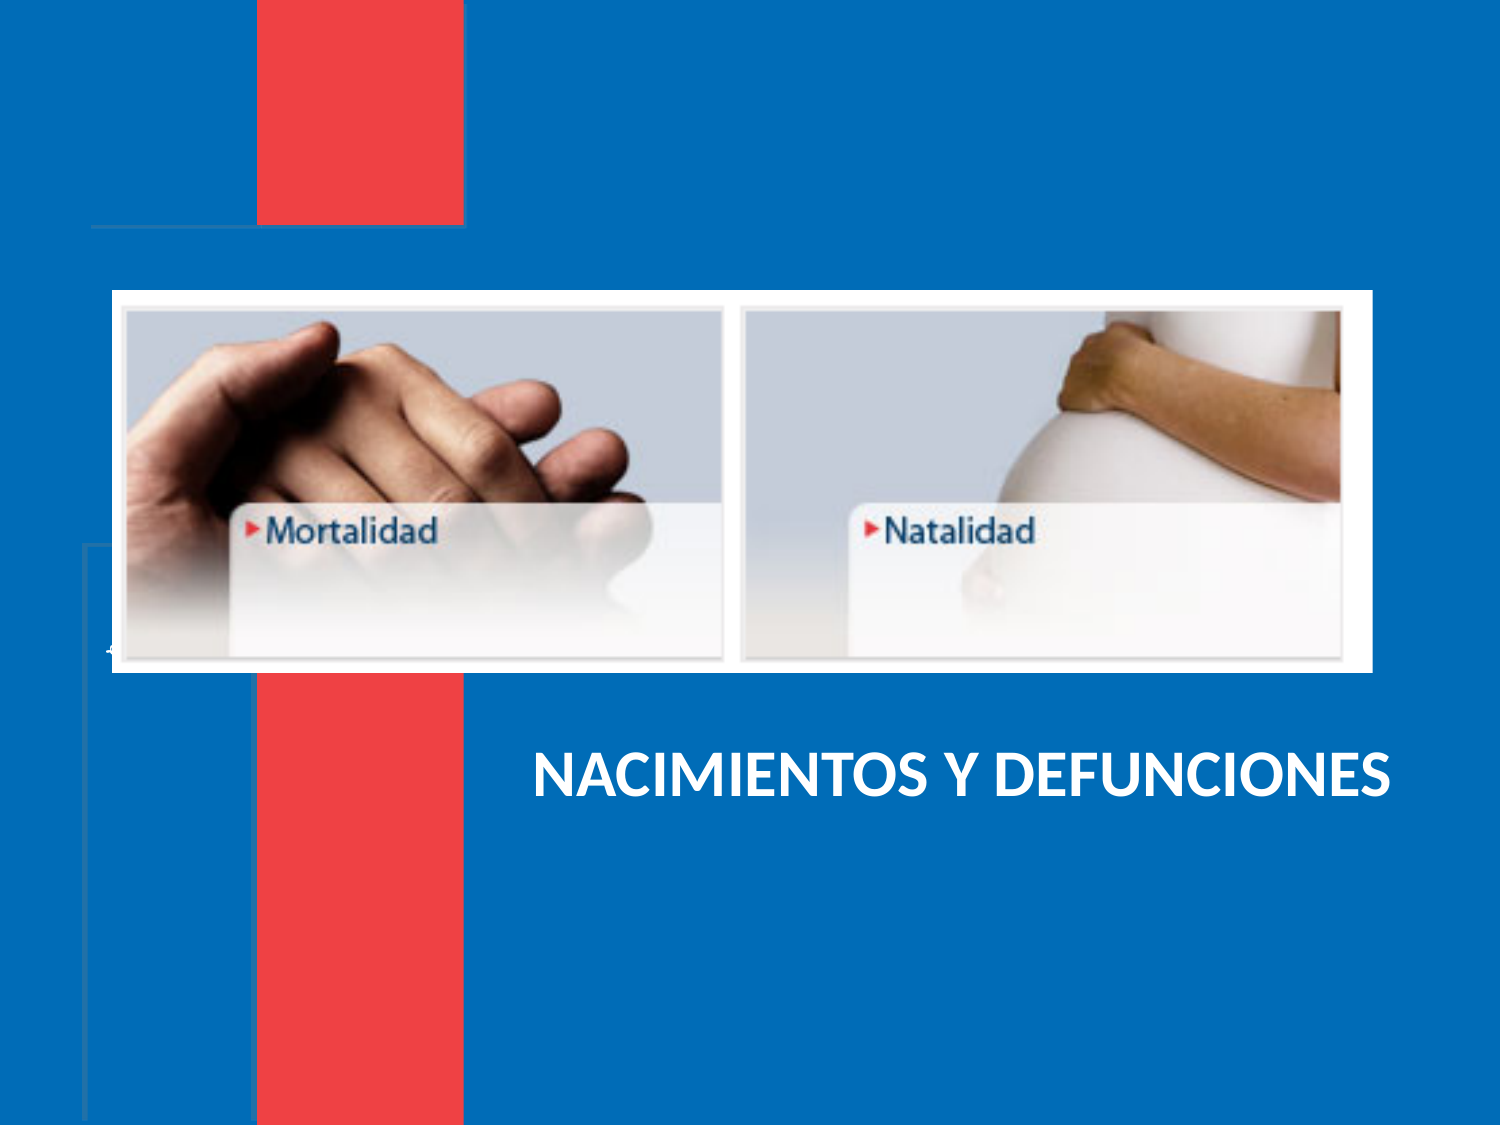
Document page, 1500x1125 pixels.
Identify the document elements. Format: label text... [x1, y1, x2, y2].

picture [106, 290, 1373, 673]
title Nacimientos y defunciones [466, 722, 1459, 947]
